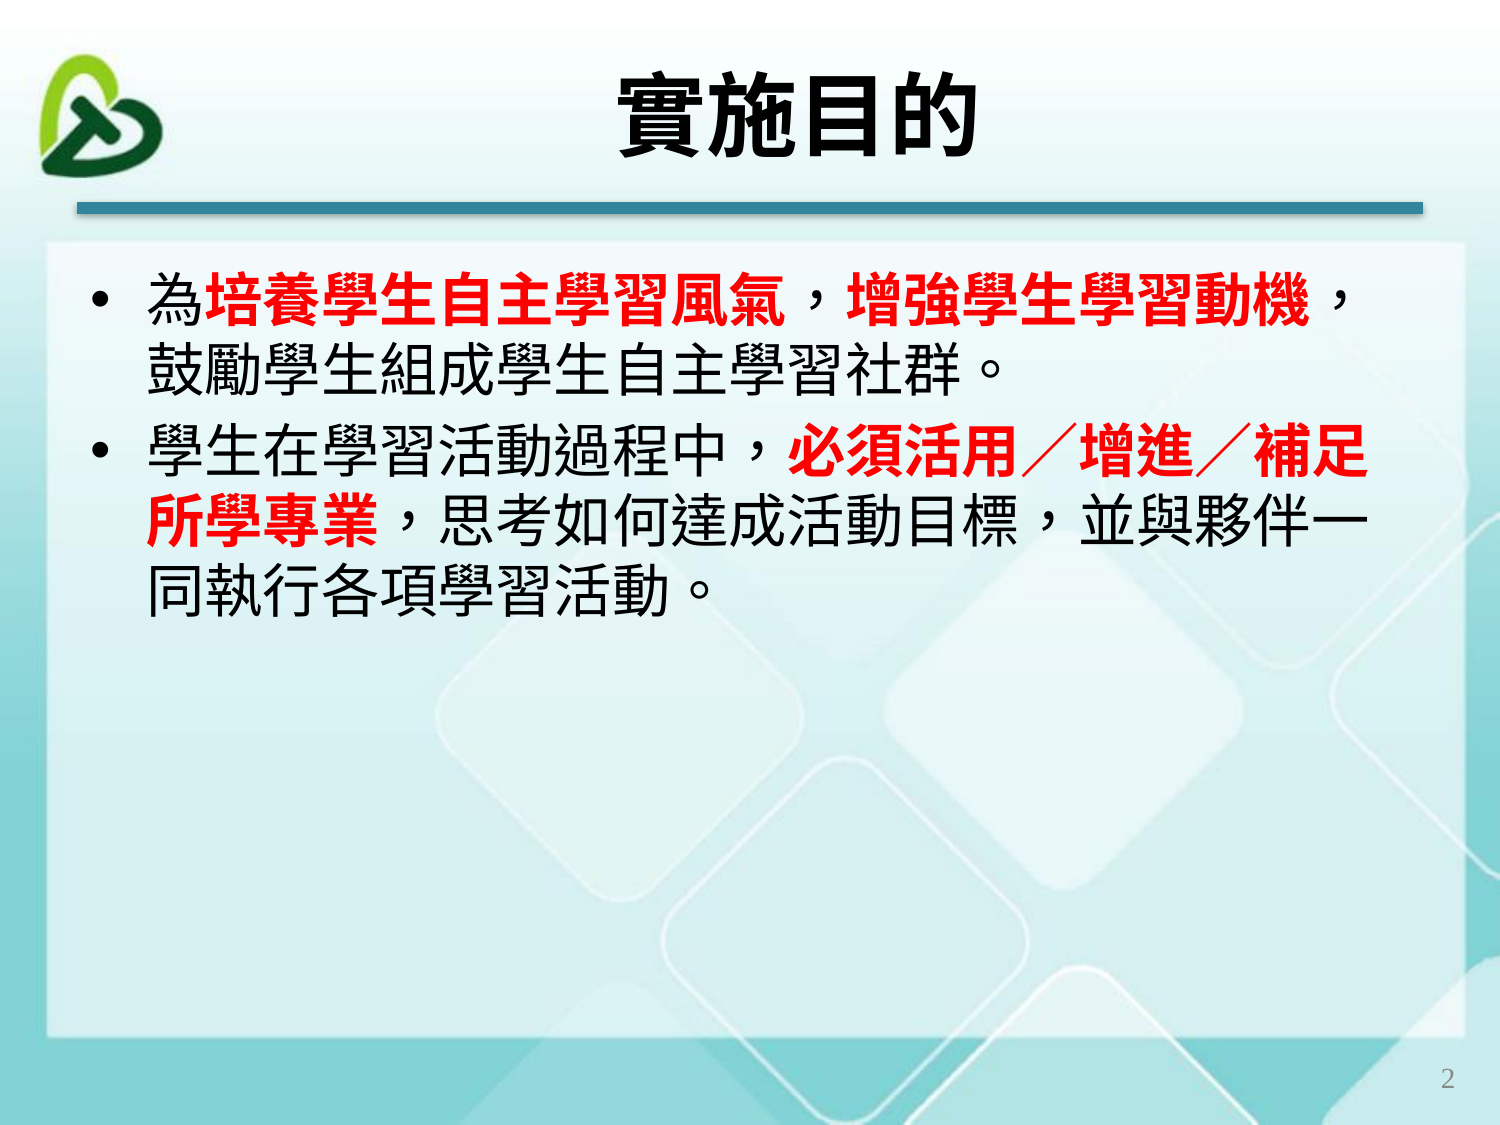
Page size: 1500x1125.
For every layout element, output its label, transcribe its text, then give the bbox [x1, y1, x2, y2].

list 為培養學生自主學習風氣，增強學生學習動機，鼓勵學生組成學生自主學習社群。 學生在學習活動過程中，必須活用／增進／補足所學專業，思考如何達成活動目標，並與夥伴一同執行各項學習活動。 [75, 255, 1425, 1024]
picture [0, 0, 1500, 1125]
title 實施目的 [171, 19, 1425, 207]
slide_number 2 [1120, 1046, 1471, 1107]
